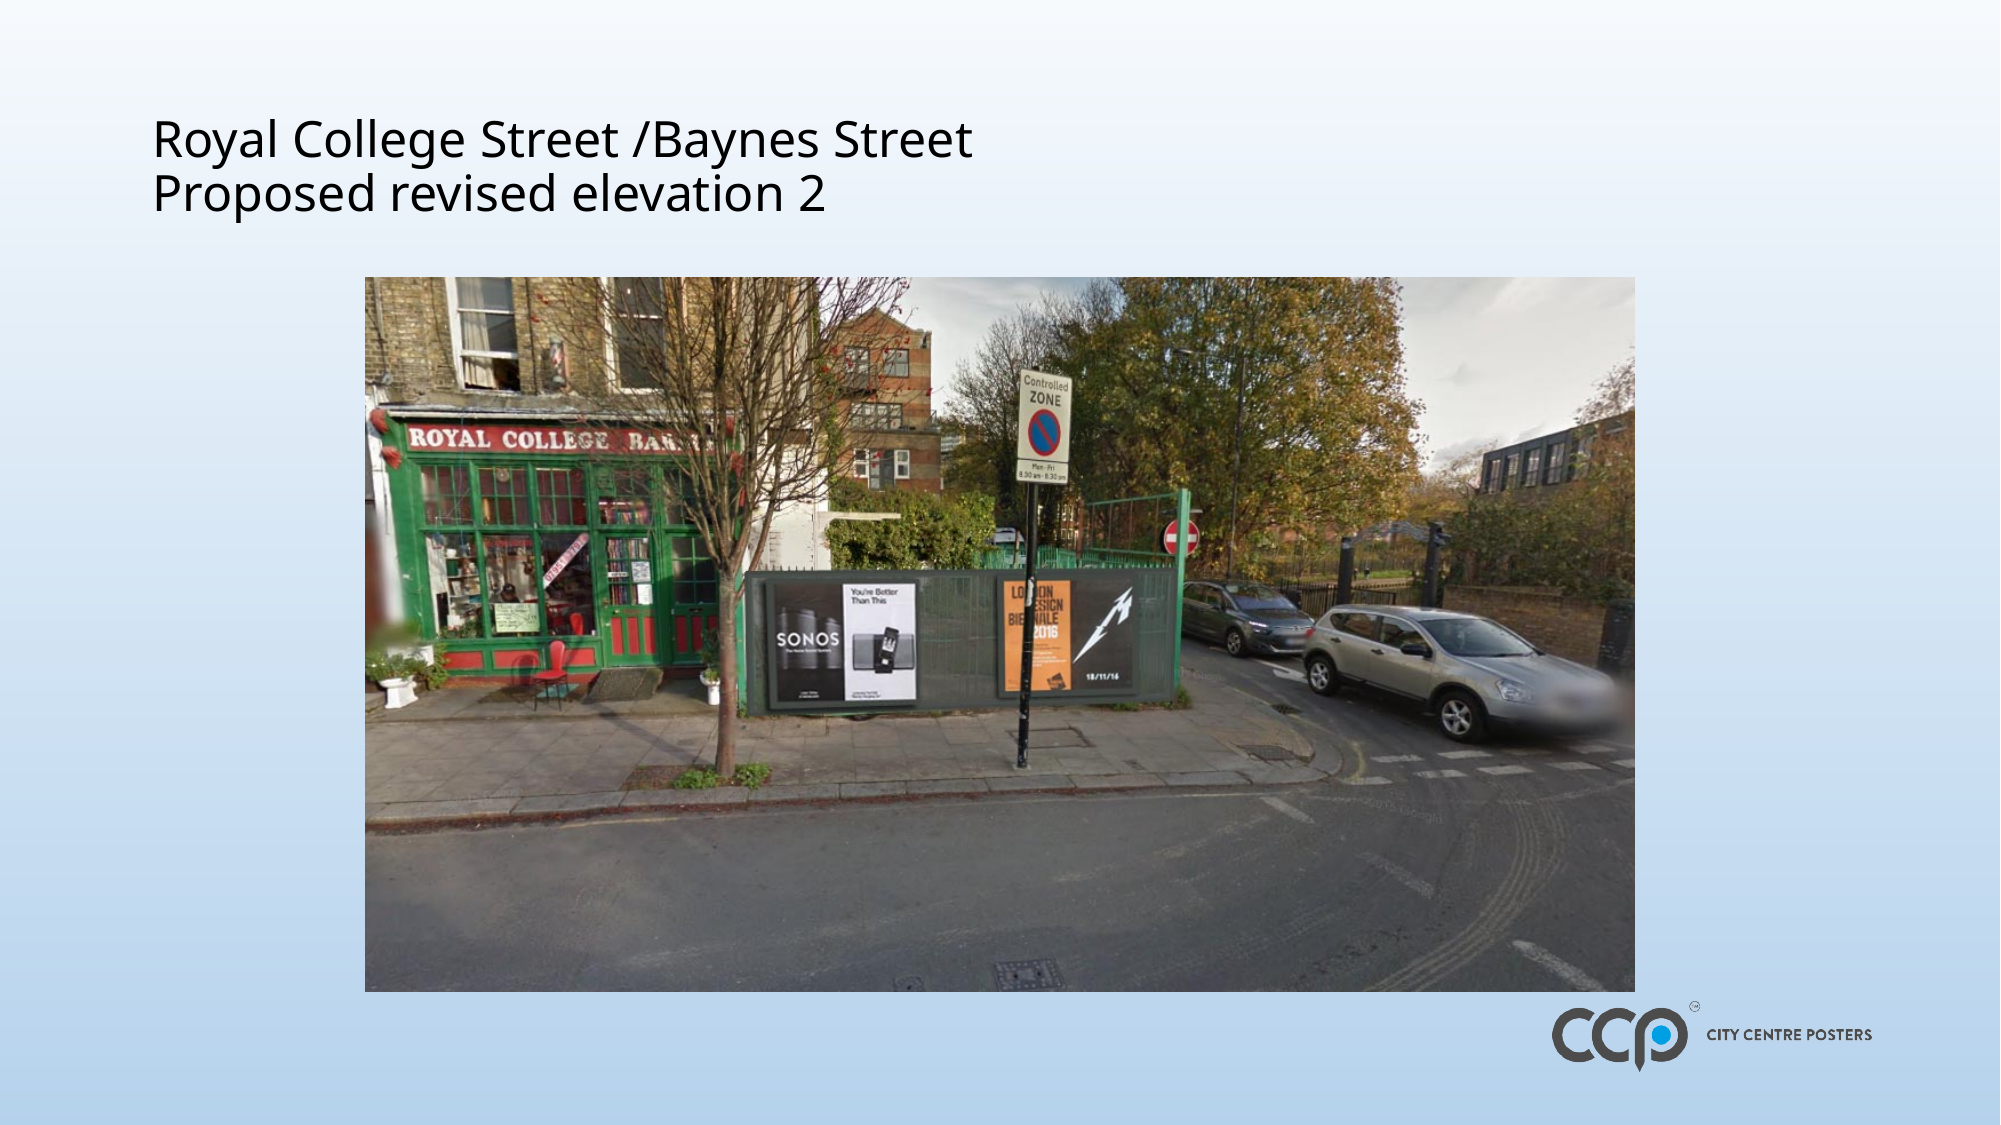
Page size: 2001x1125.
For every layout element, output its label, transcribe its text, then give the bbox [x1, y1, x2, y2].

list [365, 277, 1635, 992]
picture [1524, 969, 1900, 1104]
title Royal College Street /Baynes Street Proposed revised elevation 2 [137, 59, 1863, 278]
